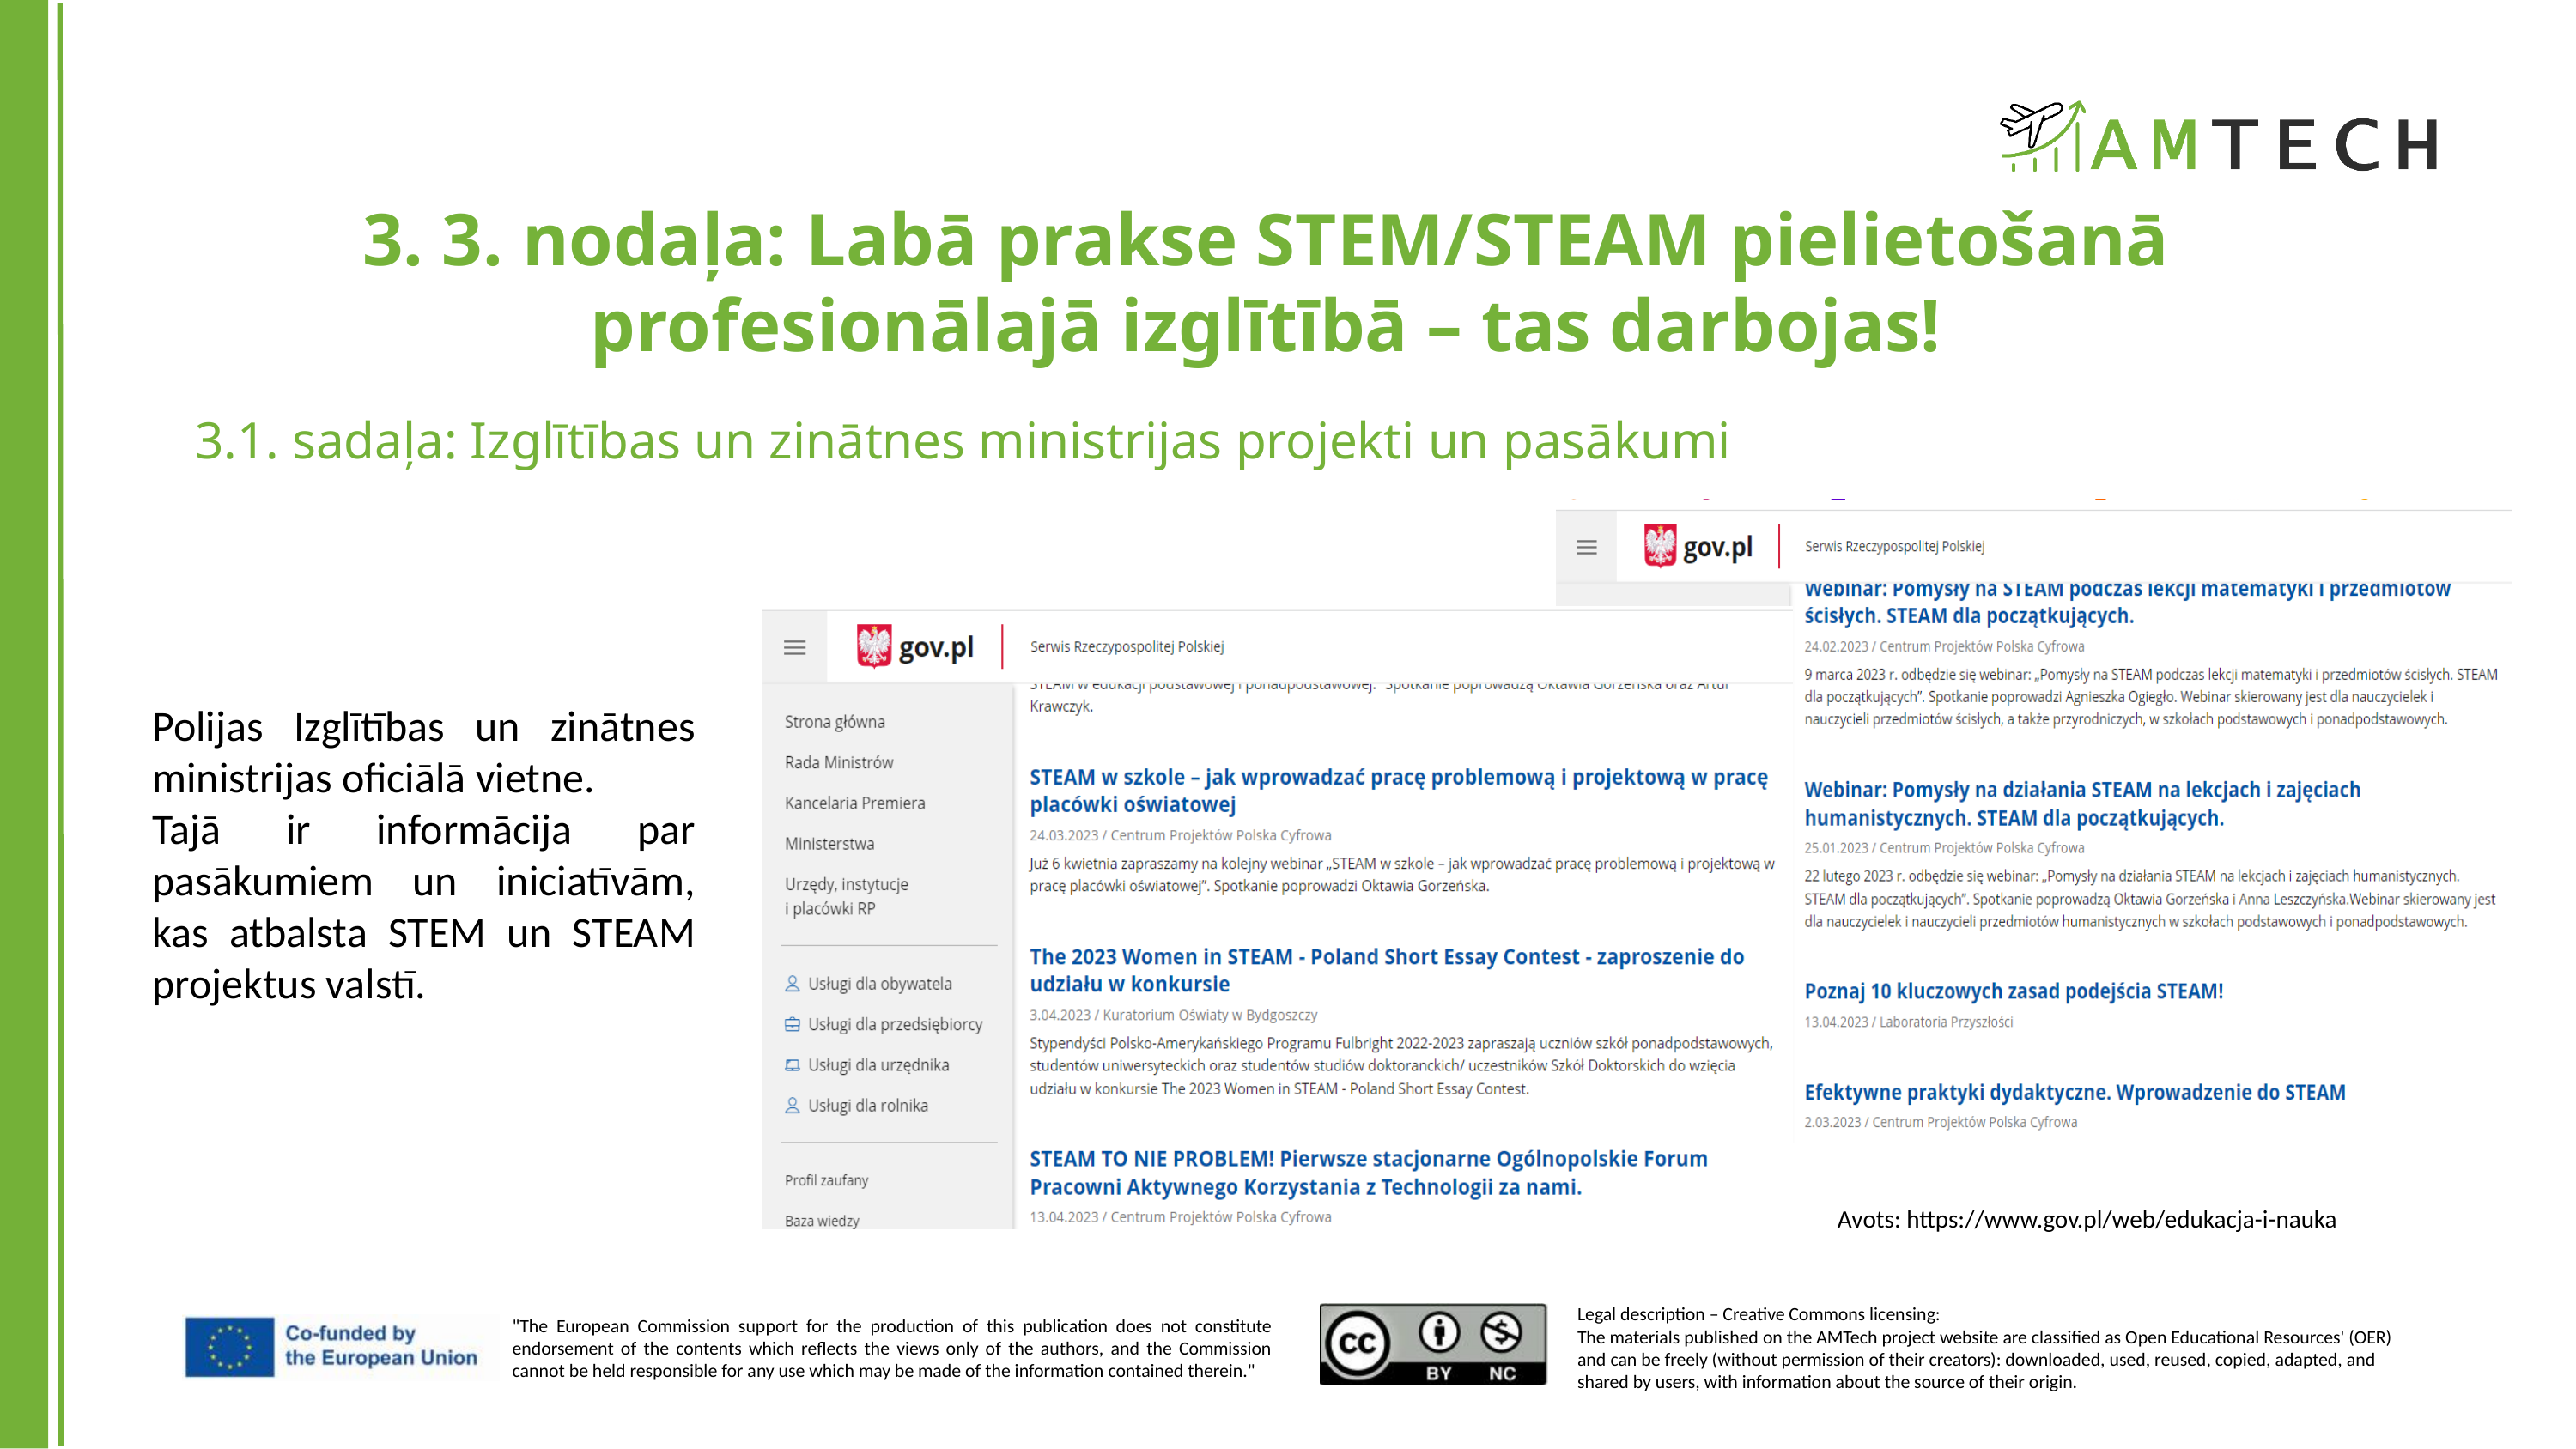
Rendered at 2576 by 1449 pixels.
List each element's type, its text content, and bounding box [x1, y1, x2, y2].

text_box 3.1. sadaļa: Izglītības un zinātnes ministrijas projekti un pasākumi [182, 402, 2330, 476]
picture [1320, 1303, 1548, 1385]
text_box 3. 3. nodaļa: Labā prakse STEM/STEAM pielietošanā profesionālajā izglītībā – tas darbojas! [171, 187, 2361, 373]
picture [762, 498, 2512, 1229]
picture [1993, 91, 2458, 179]
text_box Polijas Izglītības un zinātnes ministrijas oficiālā vietne. Tajā ir informācija par pasākumiem un iniciatīvām, kas atbalsta STEM un STEAM projektus valstī. [139, 692, 708, 1015]
text_box Avots: https://www.gov.pl/web/edukacja-i-nauka [1824, 1196, 2364, 1240]
picture [182, 1314, 500, 1381]
